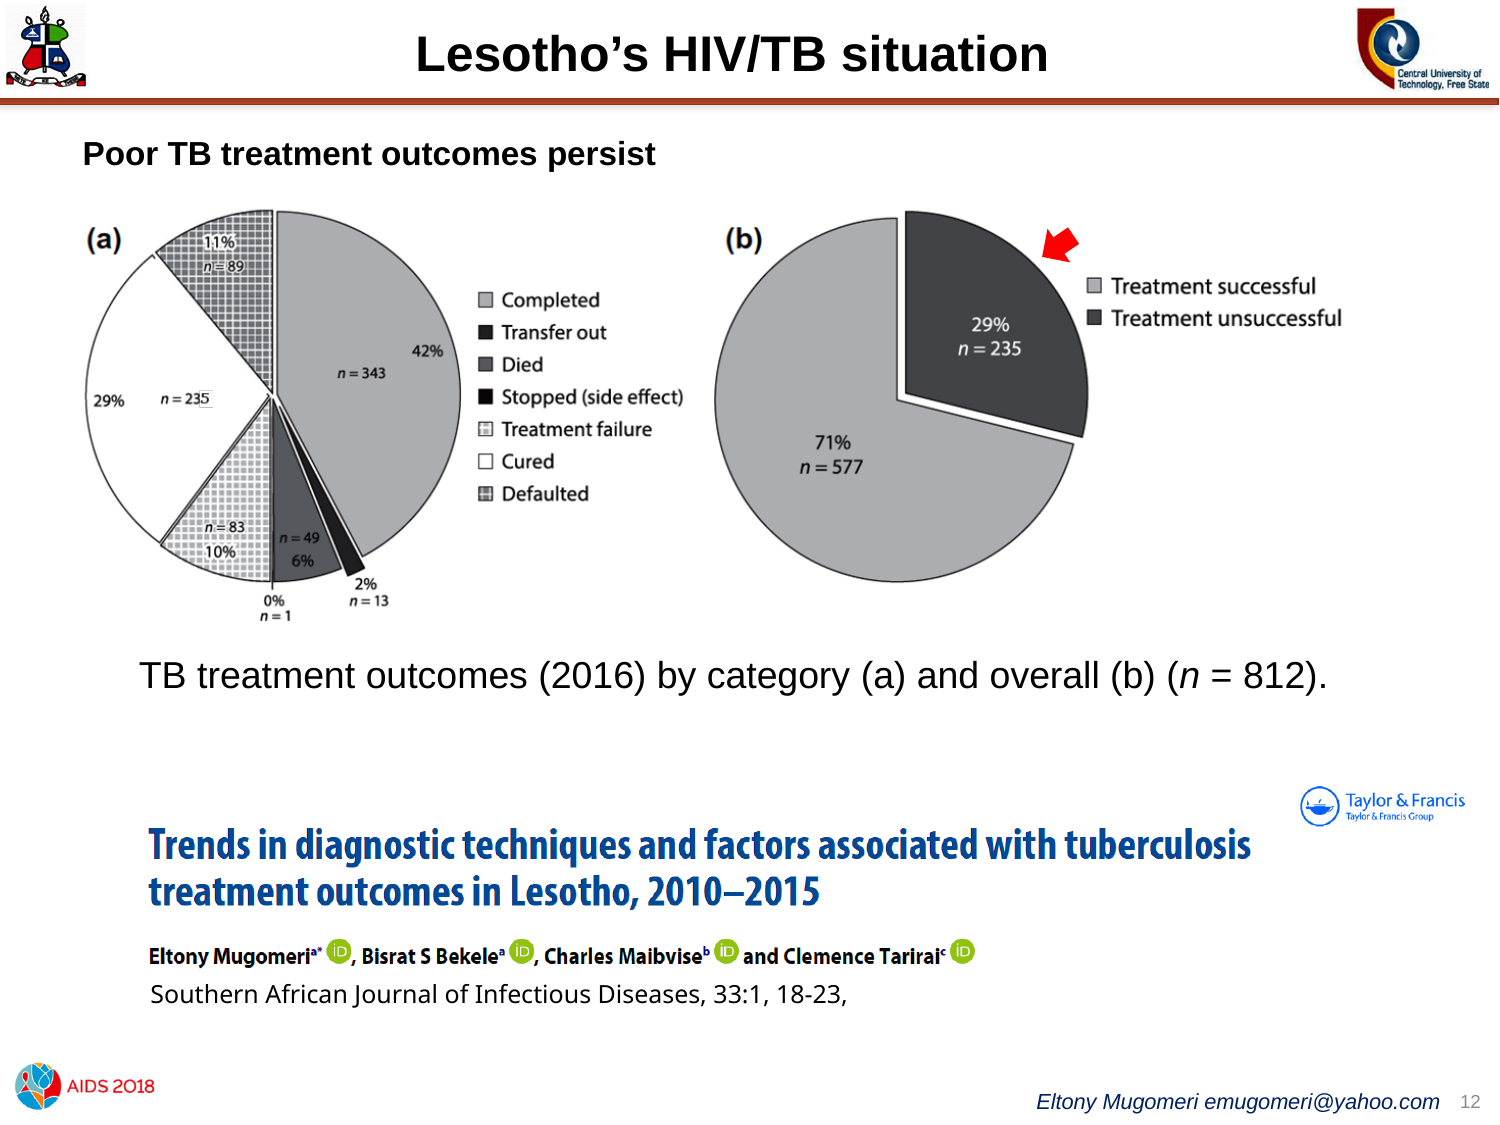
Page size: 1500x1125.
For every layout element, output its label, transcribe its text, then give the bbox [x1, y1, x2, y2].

text_box [0, 98, 1498, 105]
slide_number 12 [1158, 1071, 1497, 1125]
title Lesotho’s HIV/TB situation [113, 13, 1352, 97]
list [63, 177, 1358, 629]
picture [0, 1, 93, 90]
text_box TB treatment outcomes (2016) by category (a) and overall (b) (n = 812). [123, 643, 1352, 704]
text_box Eltony Mugomeri emugomeri@yahoo.com [1021, 1080, 1456, 1122]
picture [135, 809, 1267, 981]
text_box Poor TB treatment outcomes persist [67, 124, 672, 177]
picture [1299, 780, 1468, 829]
picture [1356, 7, 1489, 91]
text_box Southern African Journal of Infectious Diseases, 33:1, 18-23, [135, 981, 1235, 1017]
picture [14, 1056, 158, 1116]
